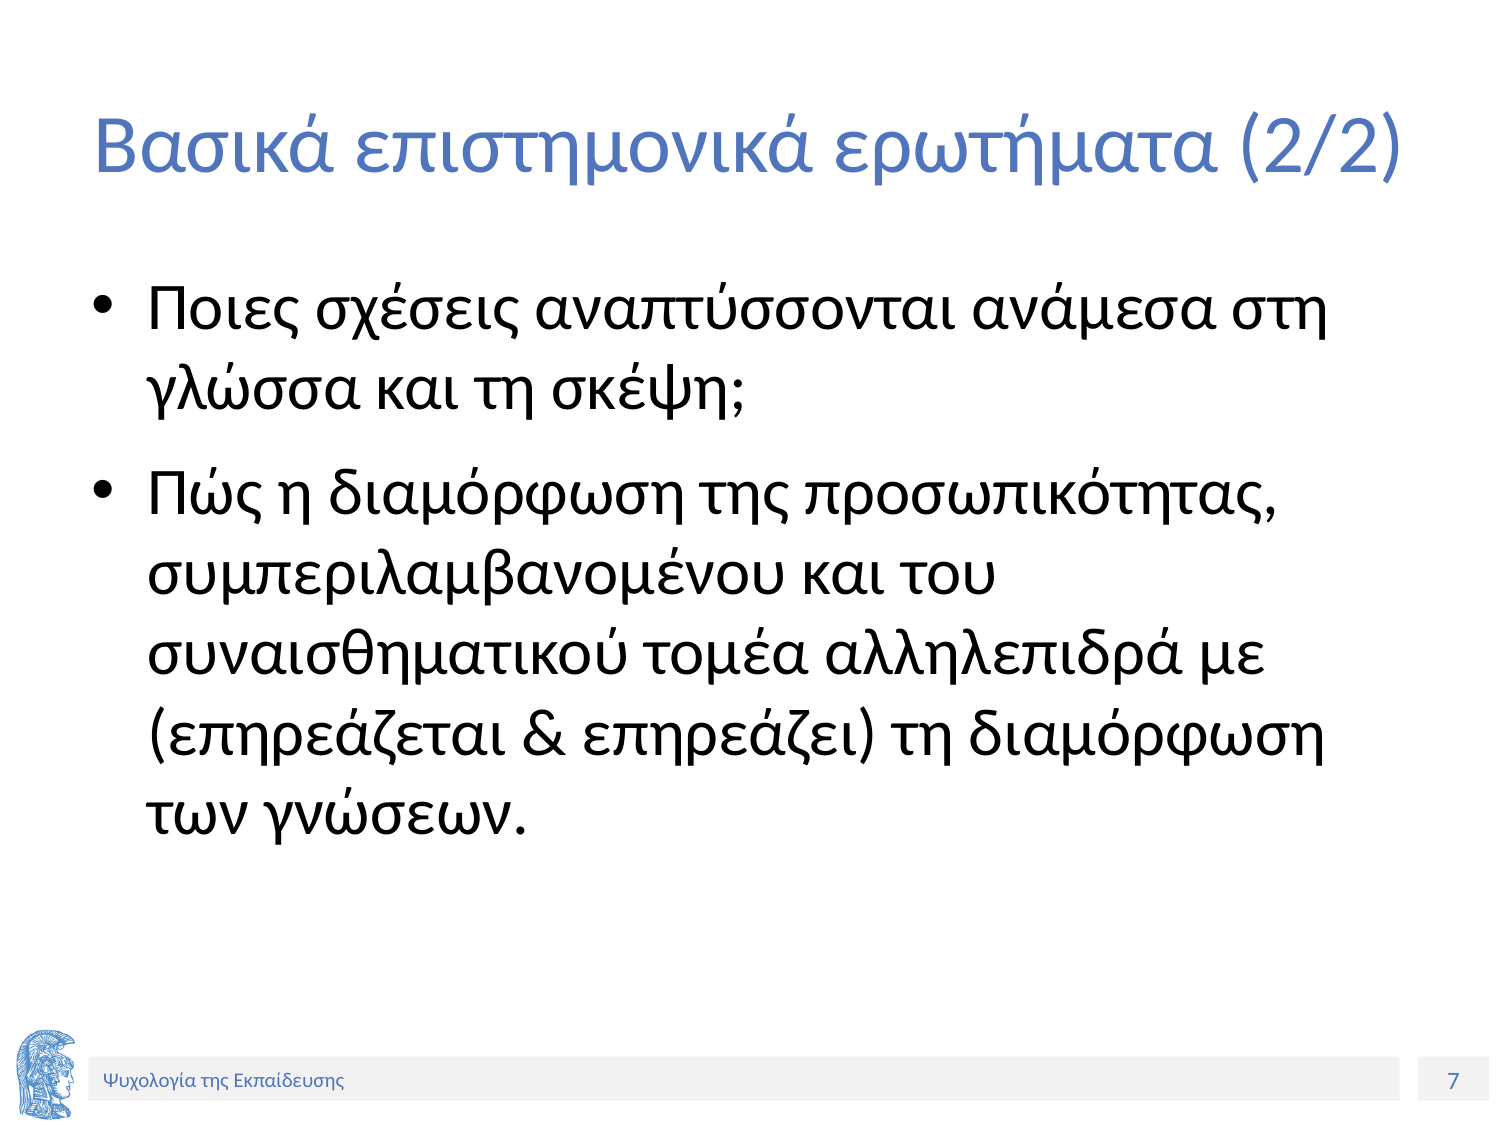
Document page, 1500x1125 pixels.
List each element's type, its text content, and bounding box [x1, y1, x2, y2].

list Ποιες σχέσεις αναπτύσσονται ανάμεσα στη γλώσσα και τη σκέψη; Πώς η διαμόρφωση της προσωπικότητας, συμπεριλαμβανομένου και του συναισθηματικού τομέα αλληλεπιδρά με (επηρεάζεται & επηρεάζει) τη διαμόρφωση των γνώσεων. [76, 255, 1427, 998]
title Βασικά επιστημονικά ερωτήματα (2/2) [75, 45, 1425, 233]
picture [9, 1026, 81, 1120]
